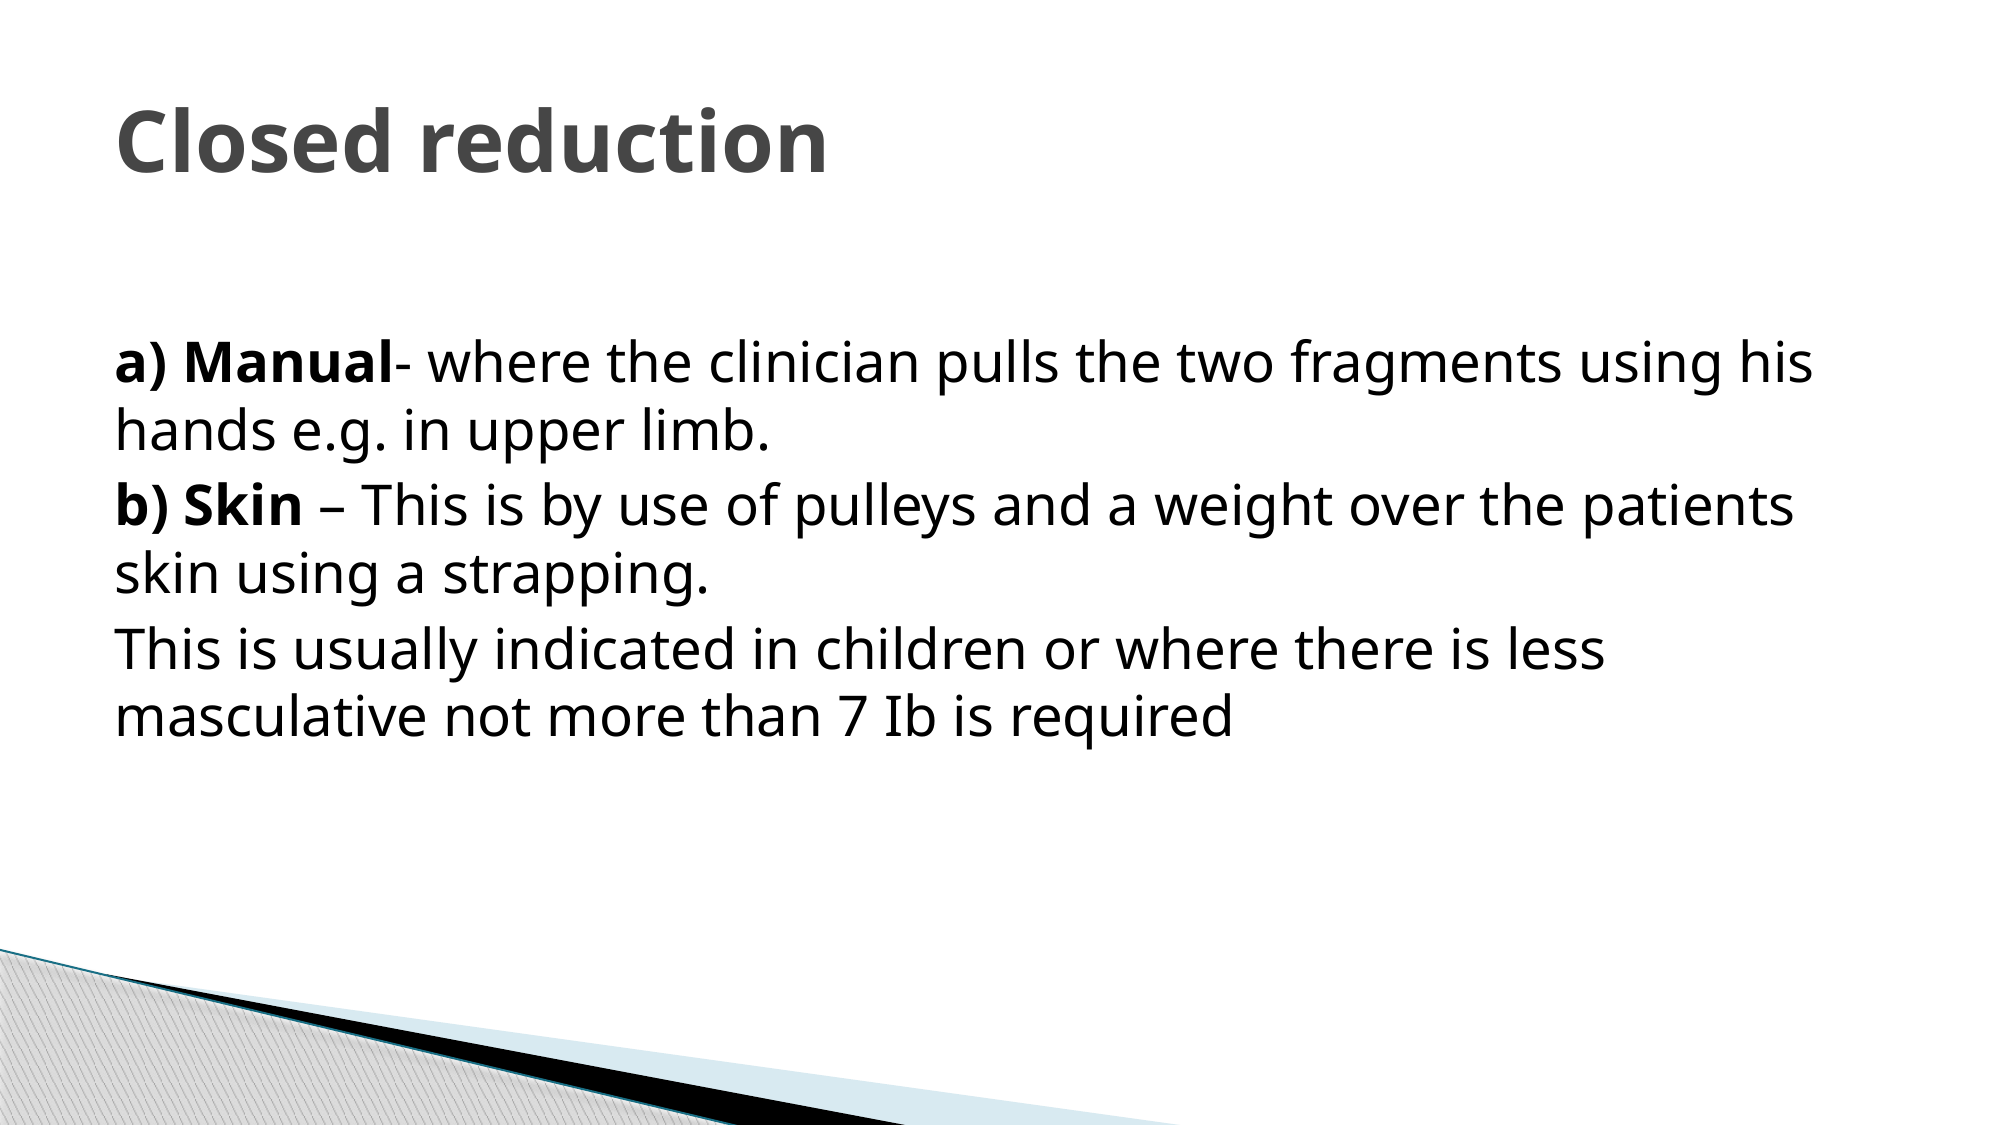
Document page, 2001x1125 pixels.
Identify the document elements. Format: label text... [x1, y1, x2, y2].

list a) Manual- where the clinician pulls the two fragments using his hands e.g. in upper limb. b) Skin – This is by use of pulleys and a weight over the patients skin using a strapping. This is usually indicated in children or where there is less masculative not more than 7 Ib is required [99, 243, 1900, 986]
title Closed reduction [99, 45, 1900, 233]
